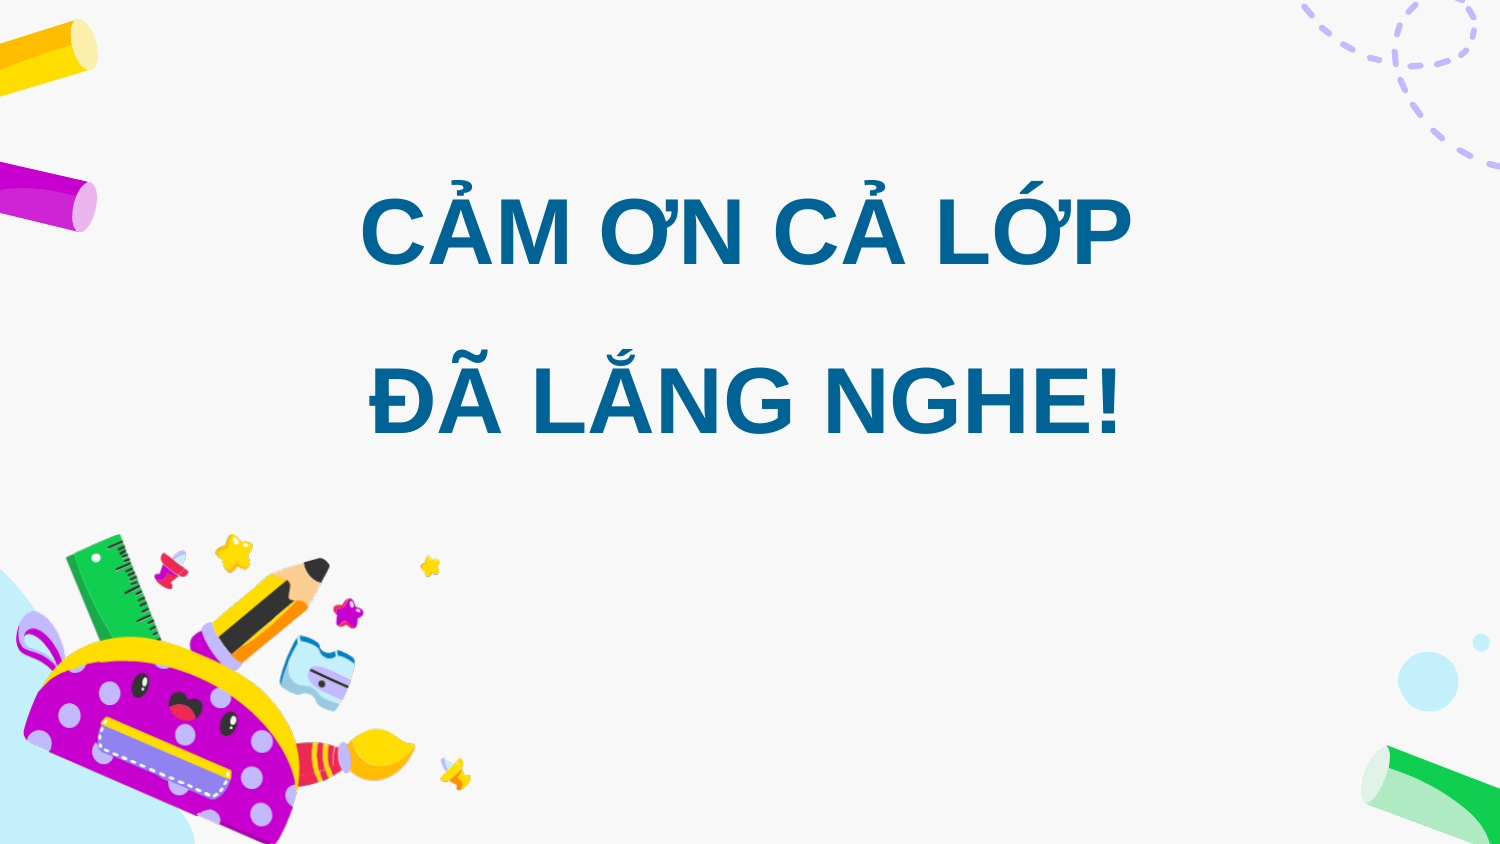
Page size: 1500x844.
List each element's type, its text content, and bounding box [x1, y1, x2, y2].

text_box CẢM ƠN CẢ LỚP ĐÃ LẮNG NGHE! [73, 106, 1421, 460]
picture [16, 534, 472, 844]
